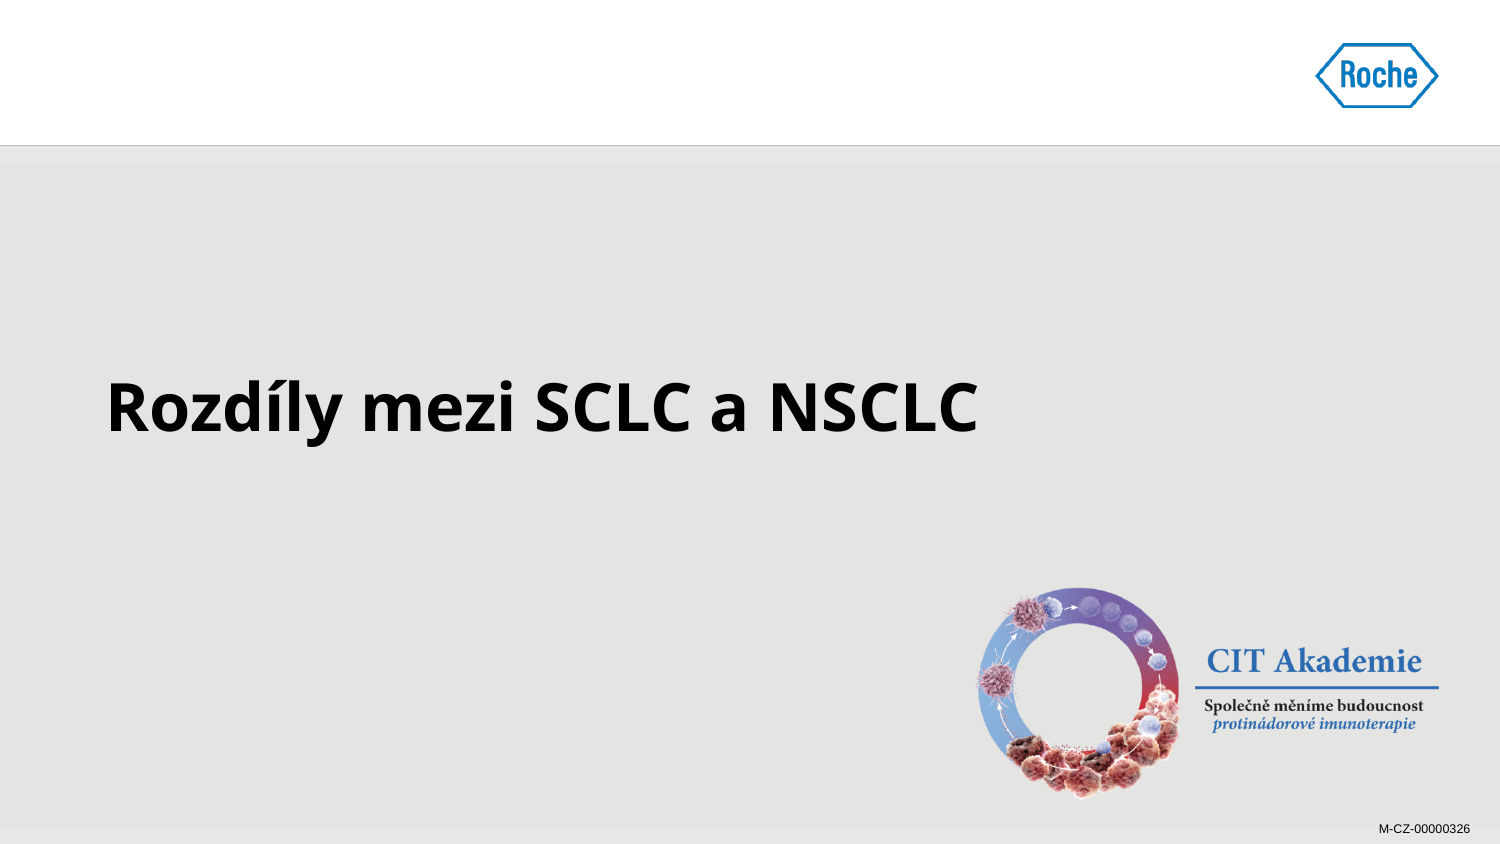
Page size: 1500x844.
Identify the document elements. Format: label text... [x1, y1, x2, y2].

list Rozdíly mezi SCLC a NSCLC [90, 268, 1363, 453]
picture [1107, 9, 1441, 108]
picture [0, 165, 1500, 826]
